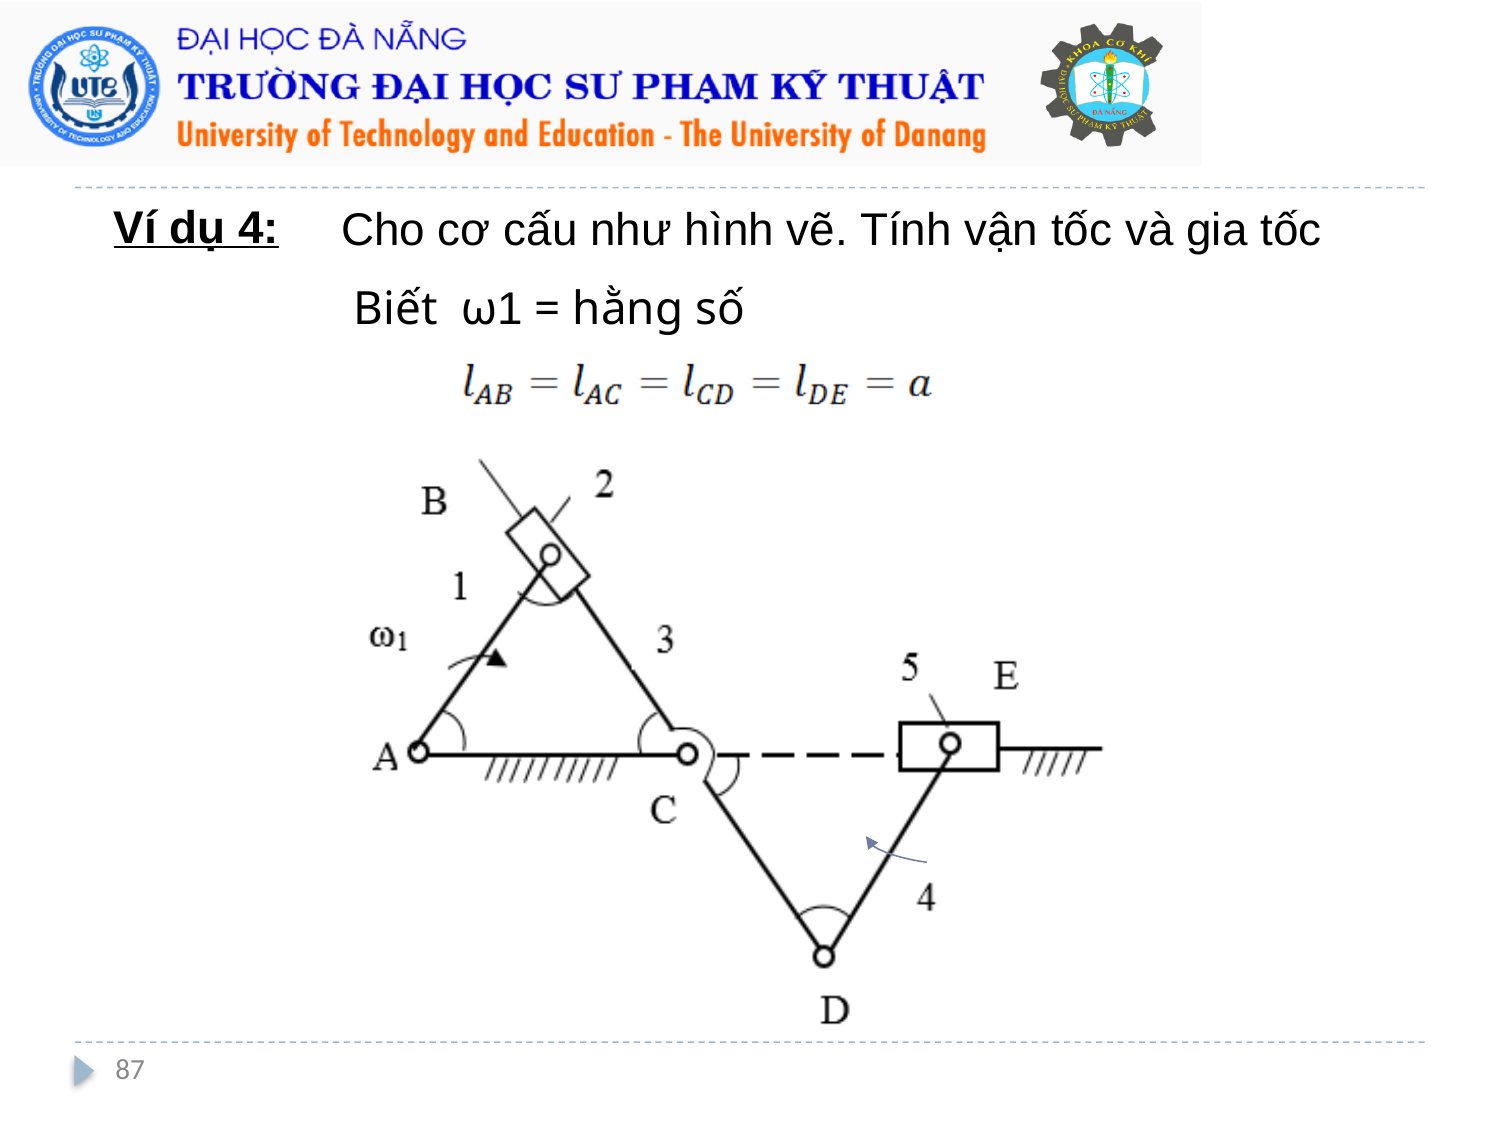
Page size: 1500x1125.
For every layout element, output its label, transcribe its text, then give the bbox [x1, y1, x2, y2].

text_box Cho cơ cấu như hình vẽ. Tính vận tốc và gia tốc [326, 192, 1337, 263]
slide_number 87 [100, 1042, 426, 1103]
text_box Ví dụ 4: [98, 189, 307, 260]
text_box Biết [338, 271, 446, 341]
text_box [0, 0, 1208, 175]
picture [361, 436, 1129, 1037]
text_box ω1 = hằng số [446, 271, 760, 342]
picture [461, 356, 934, 411]
